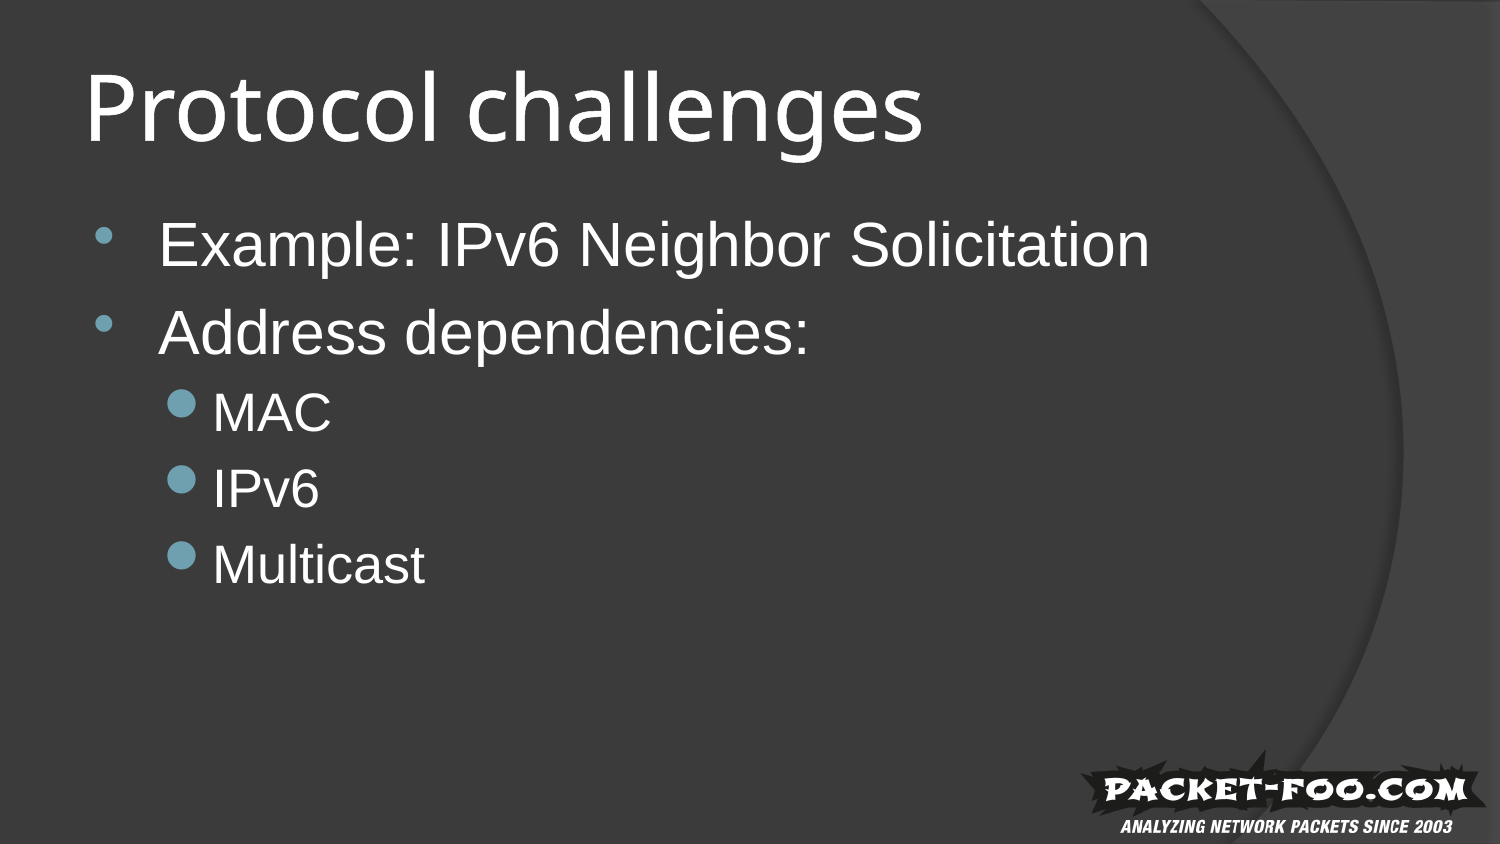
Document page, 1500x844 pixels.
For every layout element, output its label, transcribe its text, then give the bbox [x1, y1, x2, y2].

list Example: IPv6 Neighbor Solicitation Address dependencies: MAC IPv6 Multicast [75, 196, 1300, 754]
picture [1080, 736, 1500, 843]
title Protocol challenges [75, 33, 1300, 175]
